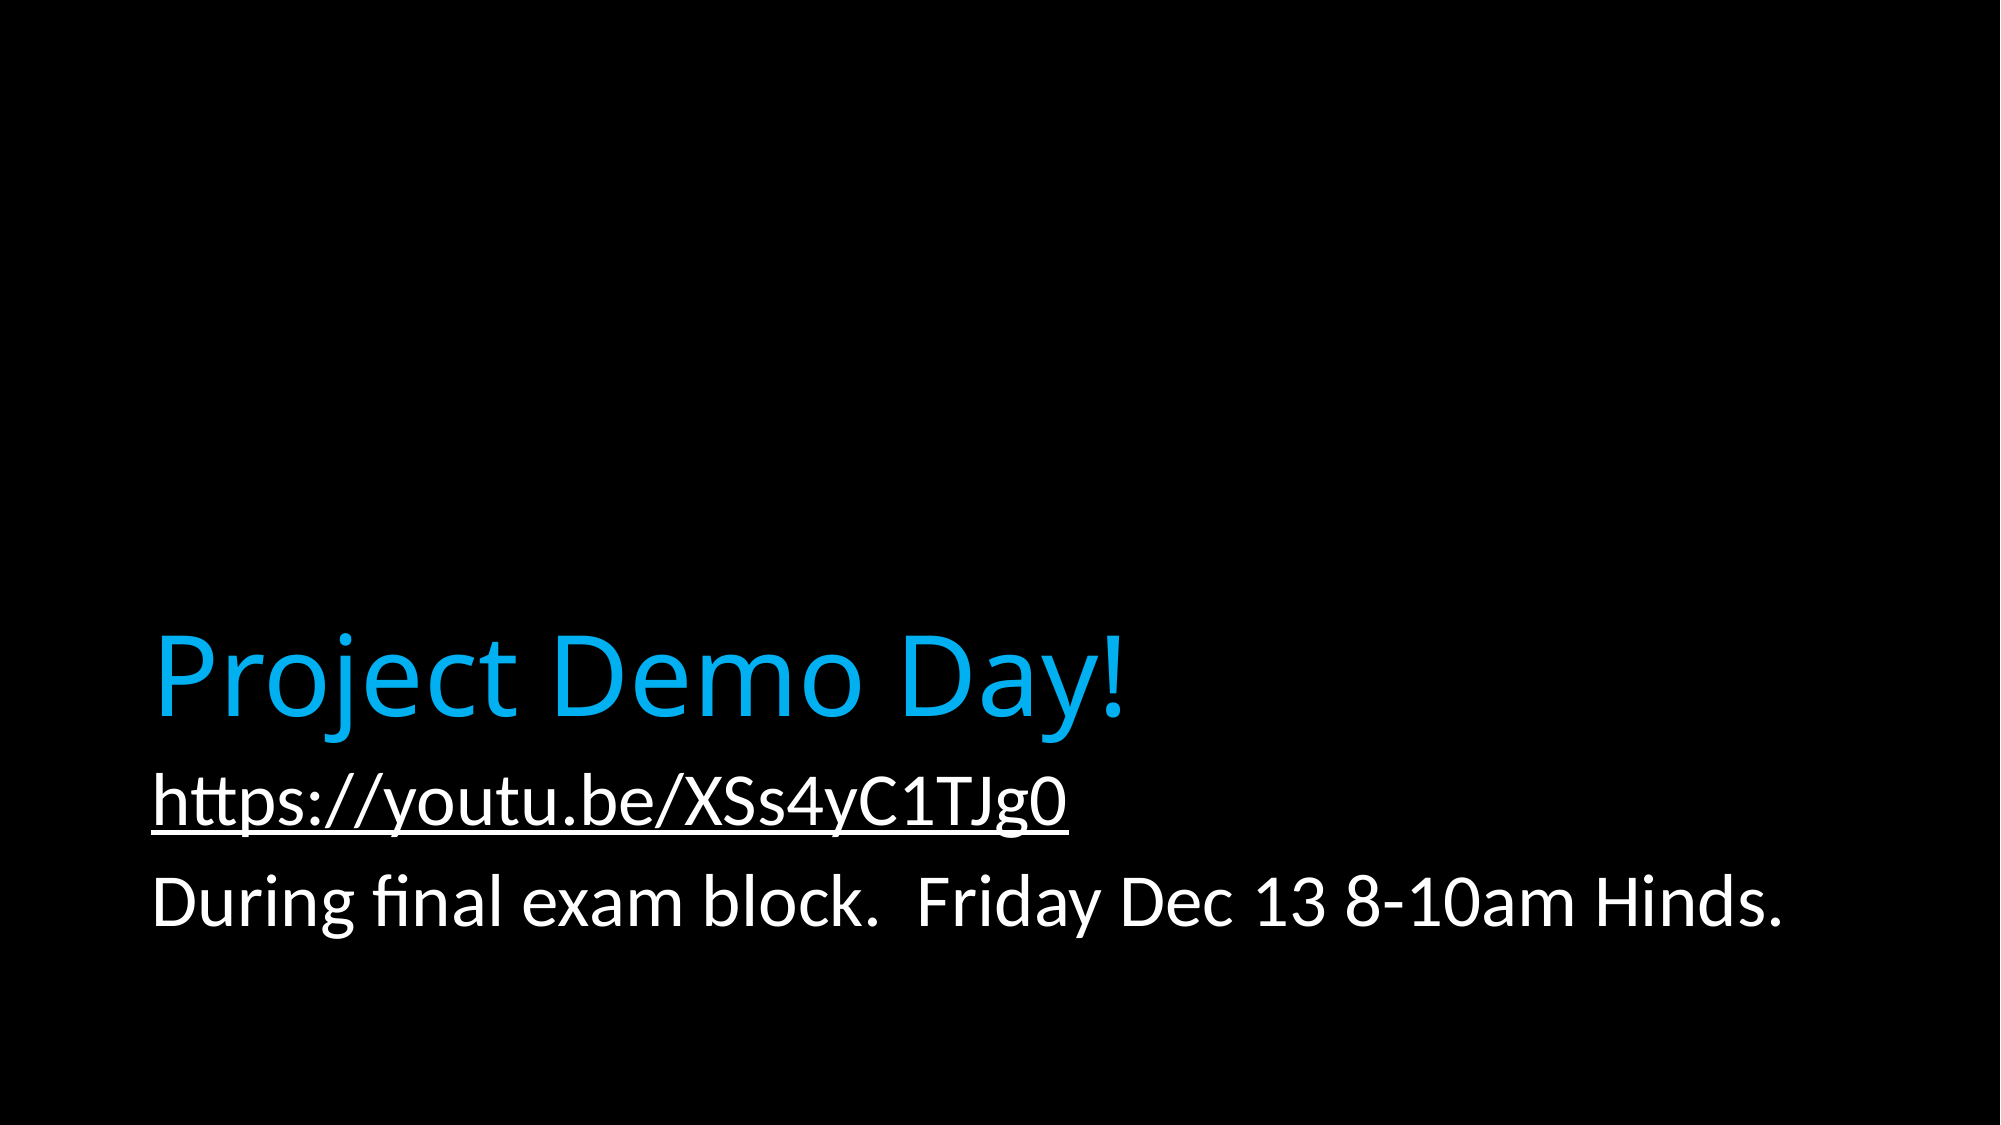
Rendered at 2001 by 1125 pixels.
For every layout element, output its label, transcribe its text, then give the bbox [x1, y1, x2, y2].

title Project Demo Day! [136, 280, 1862, 749]
list https://youtu.be/XSs4yC1TJg0 During final exam block. Friday Dec 13 8-10am Hinds. [136, 752, 1929, 999]
